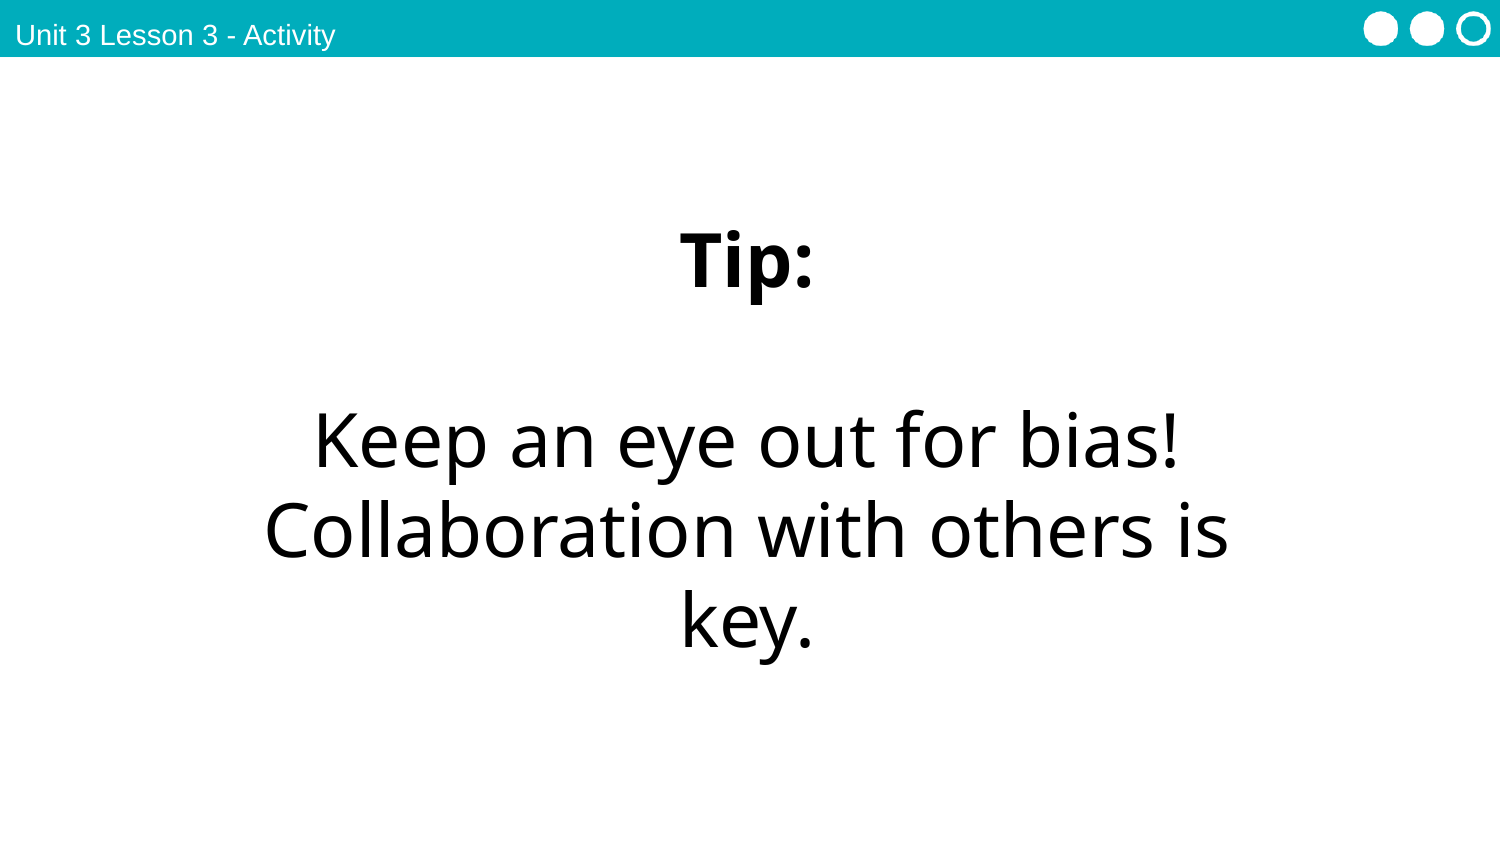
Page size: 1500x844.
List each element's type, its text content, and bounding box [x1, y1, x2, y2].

text_box Unit 3 Lesson 3 - Activity [0, 0, 750, 58]
picture [0, 0, 1500, 844]
text_box Tip: Keep an eye out for bias! Collaboration with others is key. [172, 198, 1322, 679]
